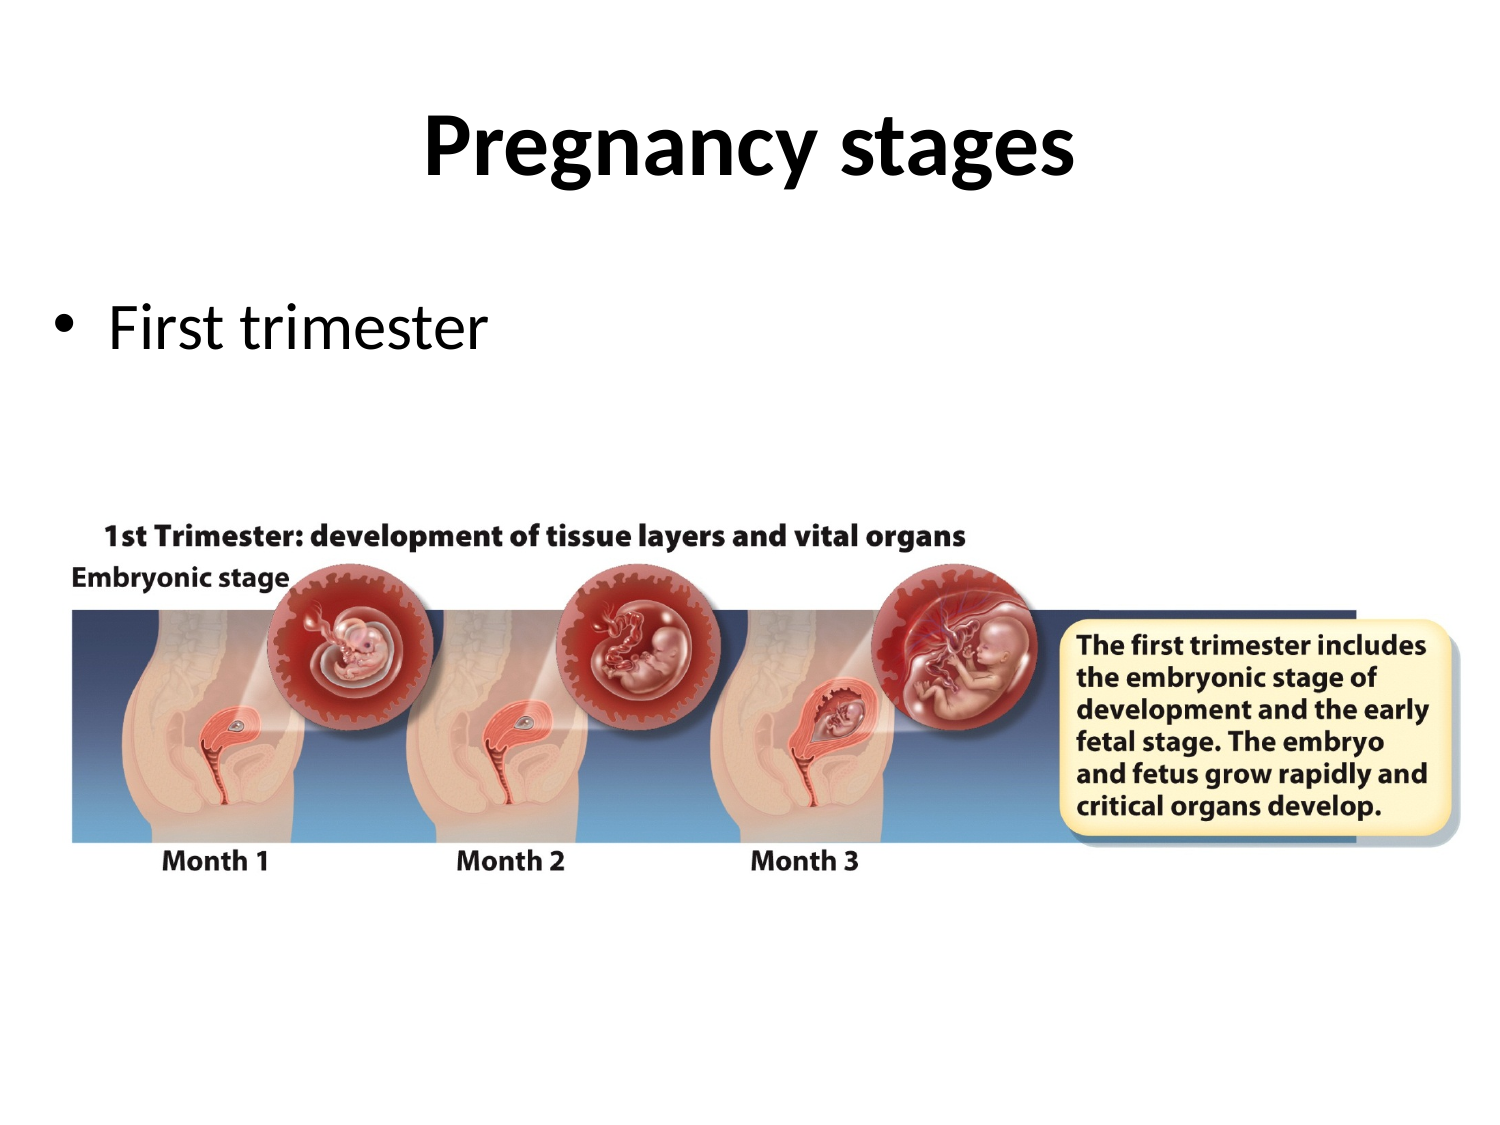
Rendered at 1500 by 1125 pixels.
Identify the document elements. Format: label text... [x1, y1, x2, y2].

list First trimester [37, 275, 1452, 413]
title Pregnancy stages [75, 45, 1425, 233]
picture [62, 516, 1469, 884]
